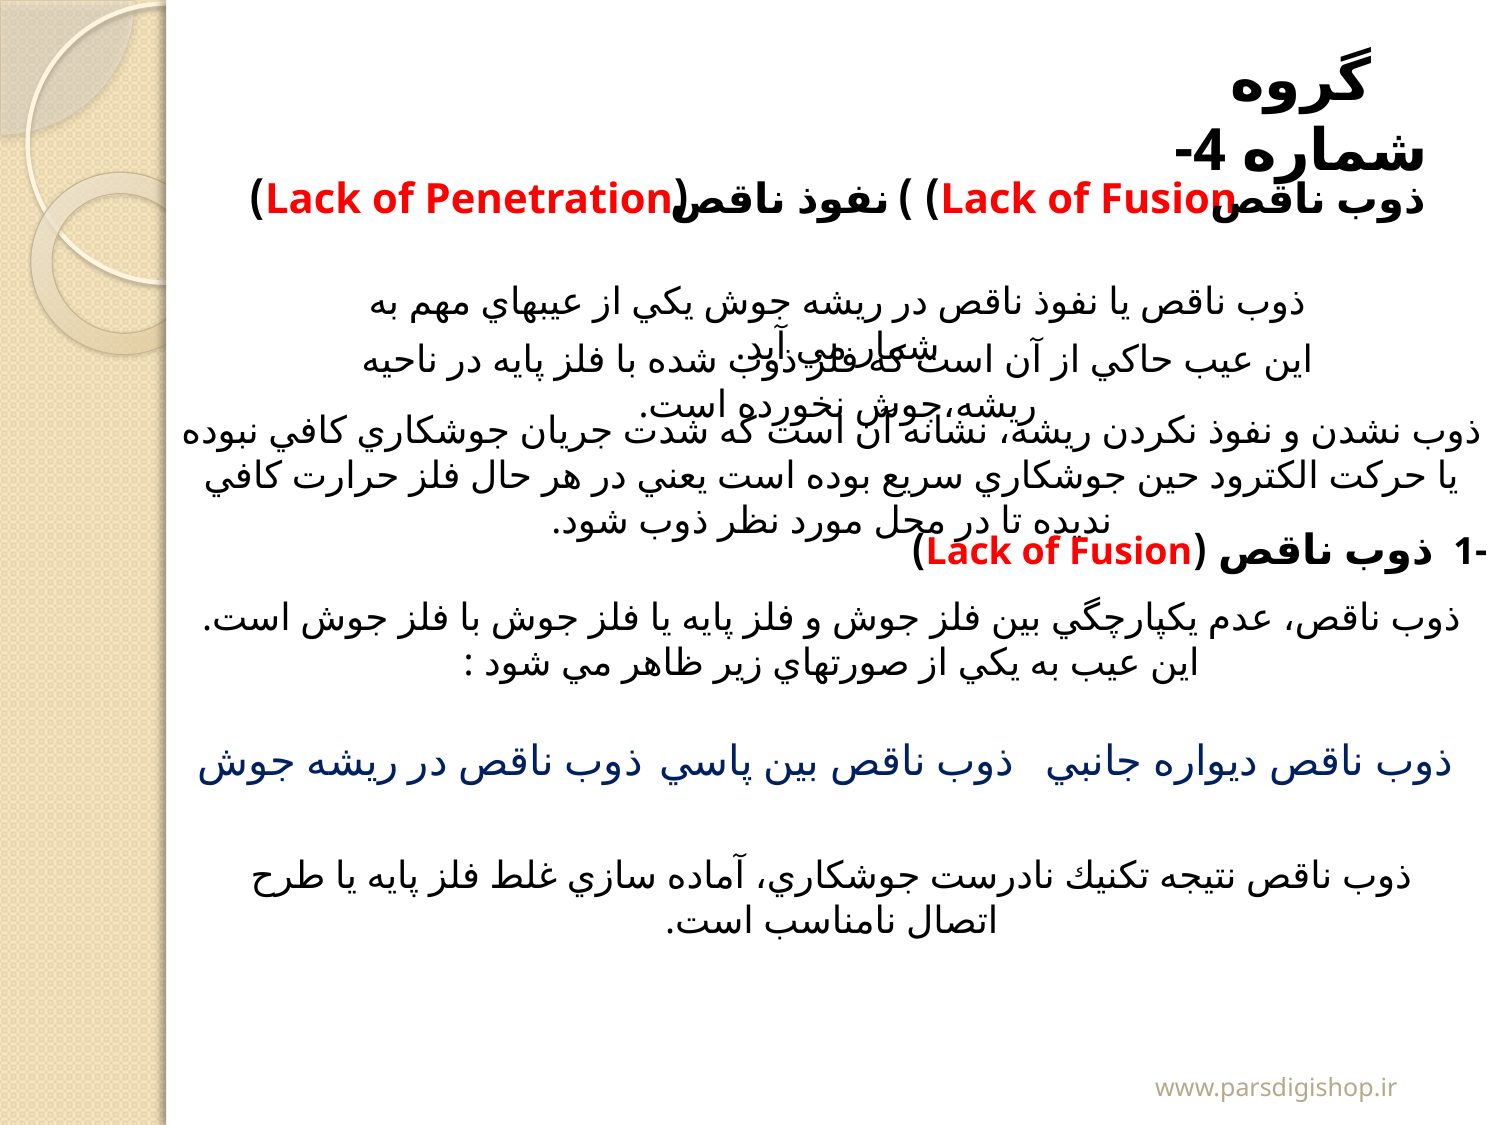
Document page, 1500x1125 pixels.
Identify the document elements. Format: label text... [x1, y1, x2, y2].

text_box -1 ذوب ناقص (Lack of Fusion) [896, 515, 1500, 581]
text_box ذوب ناقص، عدم يكپارچگي بين فلز جوش و فلز پايه يا فلز جوش با فلز جوش است. اين عيب به يكي از صورتهاي زير ظاهر مي شود : [163, 585, 1500, 691]
text_box نفوذ ناقص [705, 164, 882, 229]
text_box اين عيب حاكي از آن است كه فلز ذوب شده با فلز پايه در ناحيه ريشه،جوش نخورده است. [269, 328, 1407, 398]
text_box ذوب ناقص [1195, 164, 1441, 229]
text_box ذوب ناقص يا نفوذ ناقص در ريشه جوش يكي از عيبهاي مهم به شمار مي آيد. [351, 269, 1325, 328]
text_box (Lack of Penetration) [223, 164, 705, 229]
text_box ذوب نشدن و نفوذ نكردن ريشه، نشانه آن است كه شدت جريان جوشكاري كافي نبوده يا حركت الكترود حين جوشكاري سريع بوده است يعني در هر حال فلز حرارت كافي نديده تا در محل مورد نظر ذوب شود. [163, 398, 1500, 549]
text_box ذوب ناقص نتيجه تكنيك نادرست جوشكاري، آماده سازي غلط فلز پايه يا طرح اتصال نامناسب است. [210, 843, 1453, 949]
footer www.parsdigishop.ir [937, 1034, 1413, 1113]
text_box Lack of Fusion) ) [882, 164, 1195, 229]
text_box گروه شماره 4- [1136, 35, 1465, 190]
text_box ذوب ناقص در ريشه جوش [182, 726, 658, 792]
text_box ذوب ناقص ديواره جانبي [1030, 726, 1469, 792]
text_box ذوب ناقص بين پاسي [658, 726, 1030, 792]
